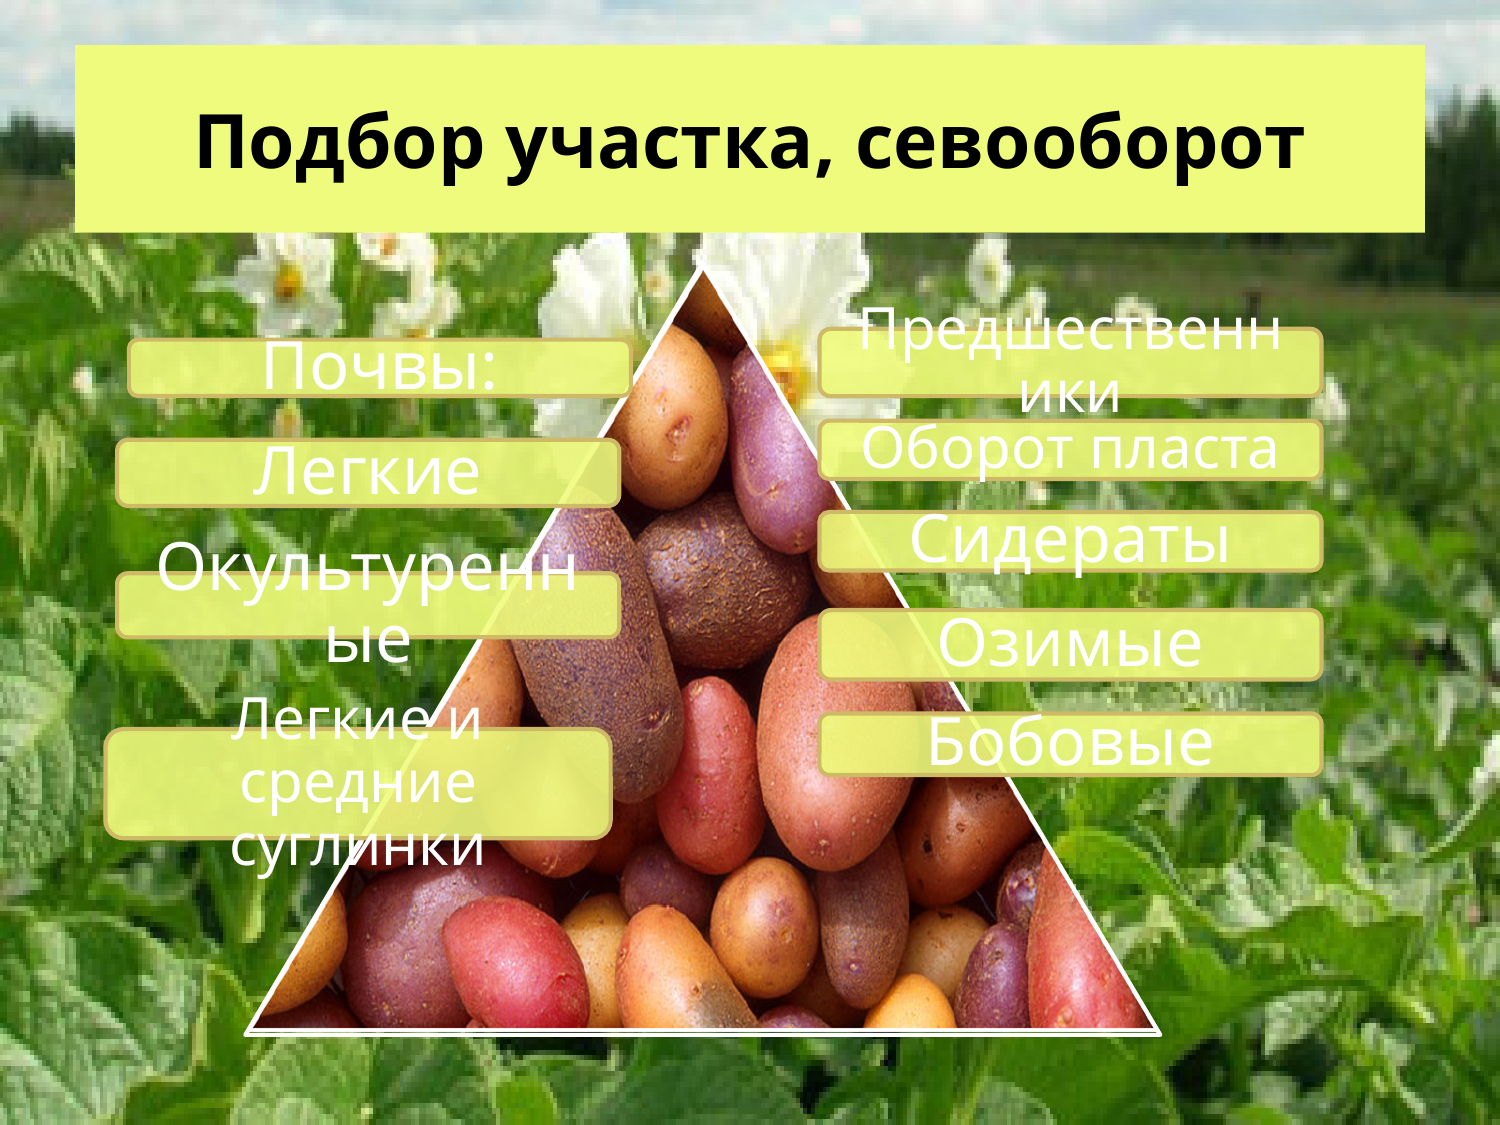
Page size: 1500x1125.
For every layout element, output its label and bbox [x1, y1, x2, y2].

picture [0, 0, 1500, 1125]
list [74, 261, 1426, 1036]
